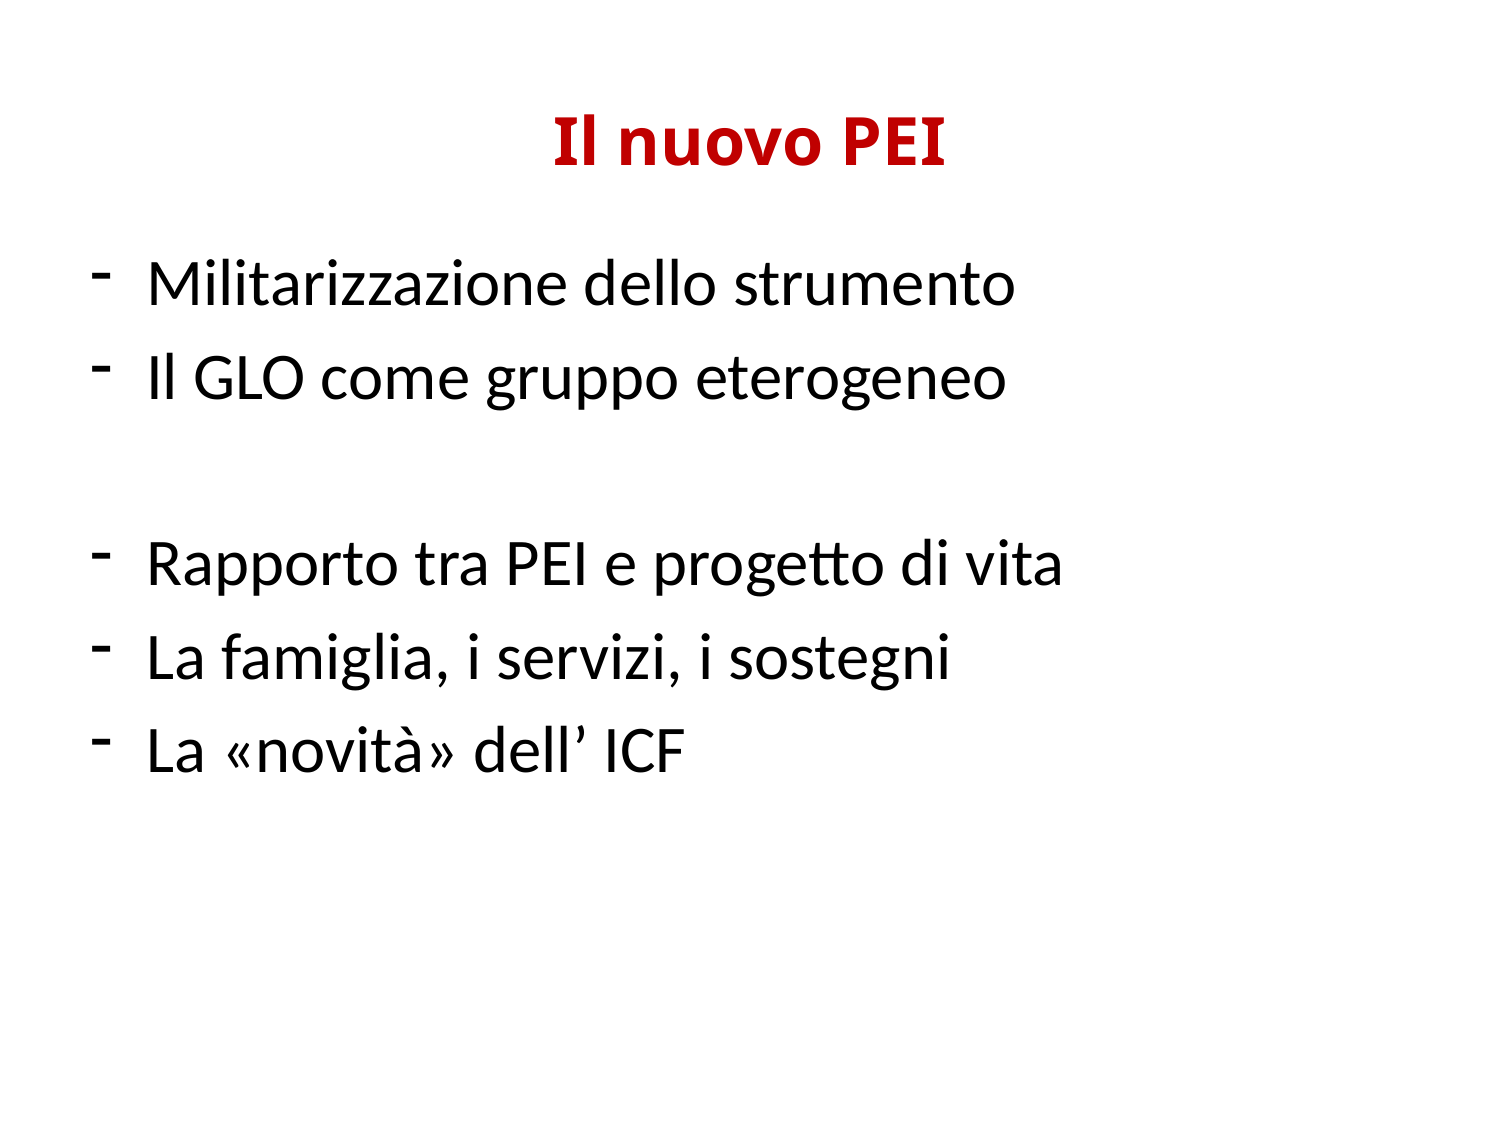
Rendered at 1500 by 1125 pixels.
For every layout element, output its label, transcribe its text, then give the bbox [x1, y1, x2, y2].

title Il nuovo PEI [75, 45, 1425, 231]
list Militarizzazione dello strumento Il GLO come gruppo eterogeneo Rapporto tra PEI e progetto di vita La famiglia, i servizi, i sostegni La «novità» dell’ ICF [75, 231, 1425, 1005]
